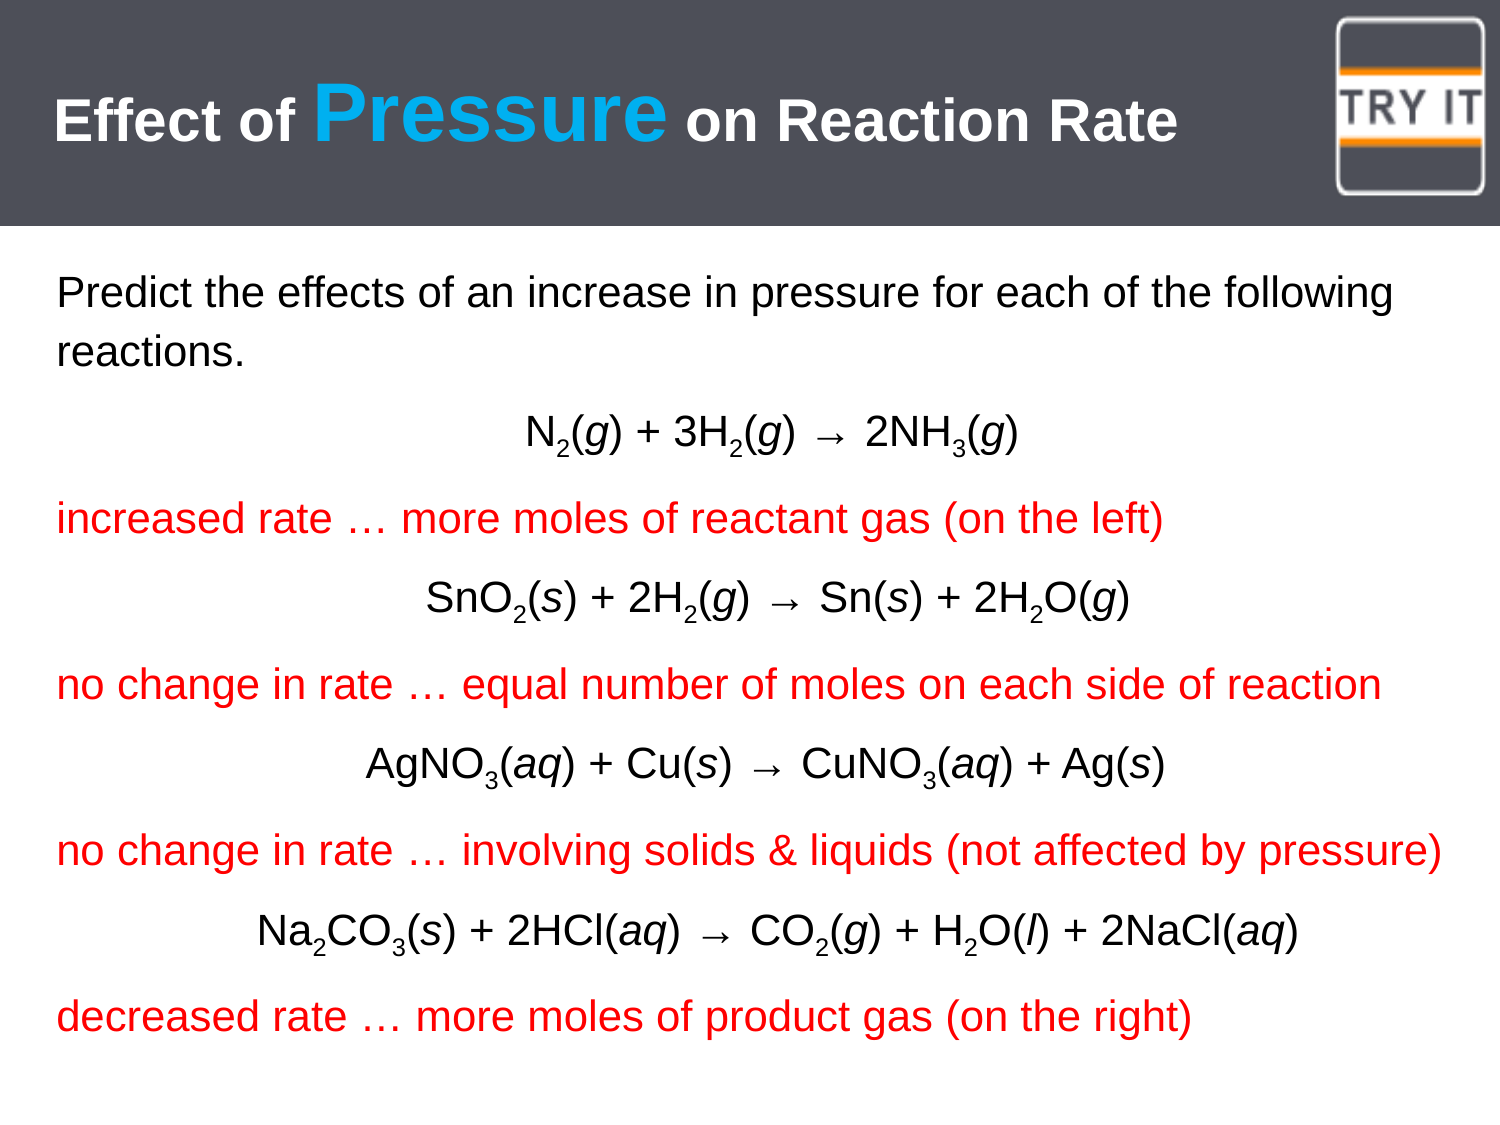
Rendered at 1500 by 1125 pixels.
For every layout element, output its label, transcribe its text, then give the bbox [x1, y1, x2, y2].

picture [1333, 13, 1489, 201]
title Effect of Pressure on Reaction Rate [0, 0, 1500, 225]
list Predict the effects of an increase in pressure for each of the following reactions. N2(g) + 3H2(g) → 2NH3(g) increased rate … more moles of reactant gas (on the left) SnO2(s) + 2H2(g) → Sn(s) + 2H2O(g) no change in rate … equal number of moles on each side of reaction AgNO3(aq) + Cu(s) → CuNO3(aq) + Ag(s) no change in rate … involving solids & liquids (not affected by pressure) Na2CO3(s) + 2HCl(aq) → CO2(g) + H2O(l) + 2NaCl(aq) decreased rate … more moles of product gas (on the right) [0, 225, 1500, 1125]
